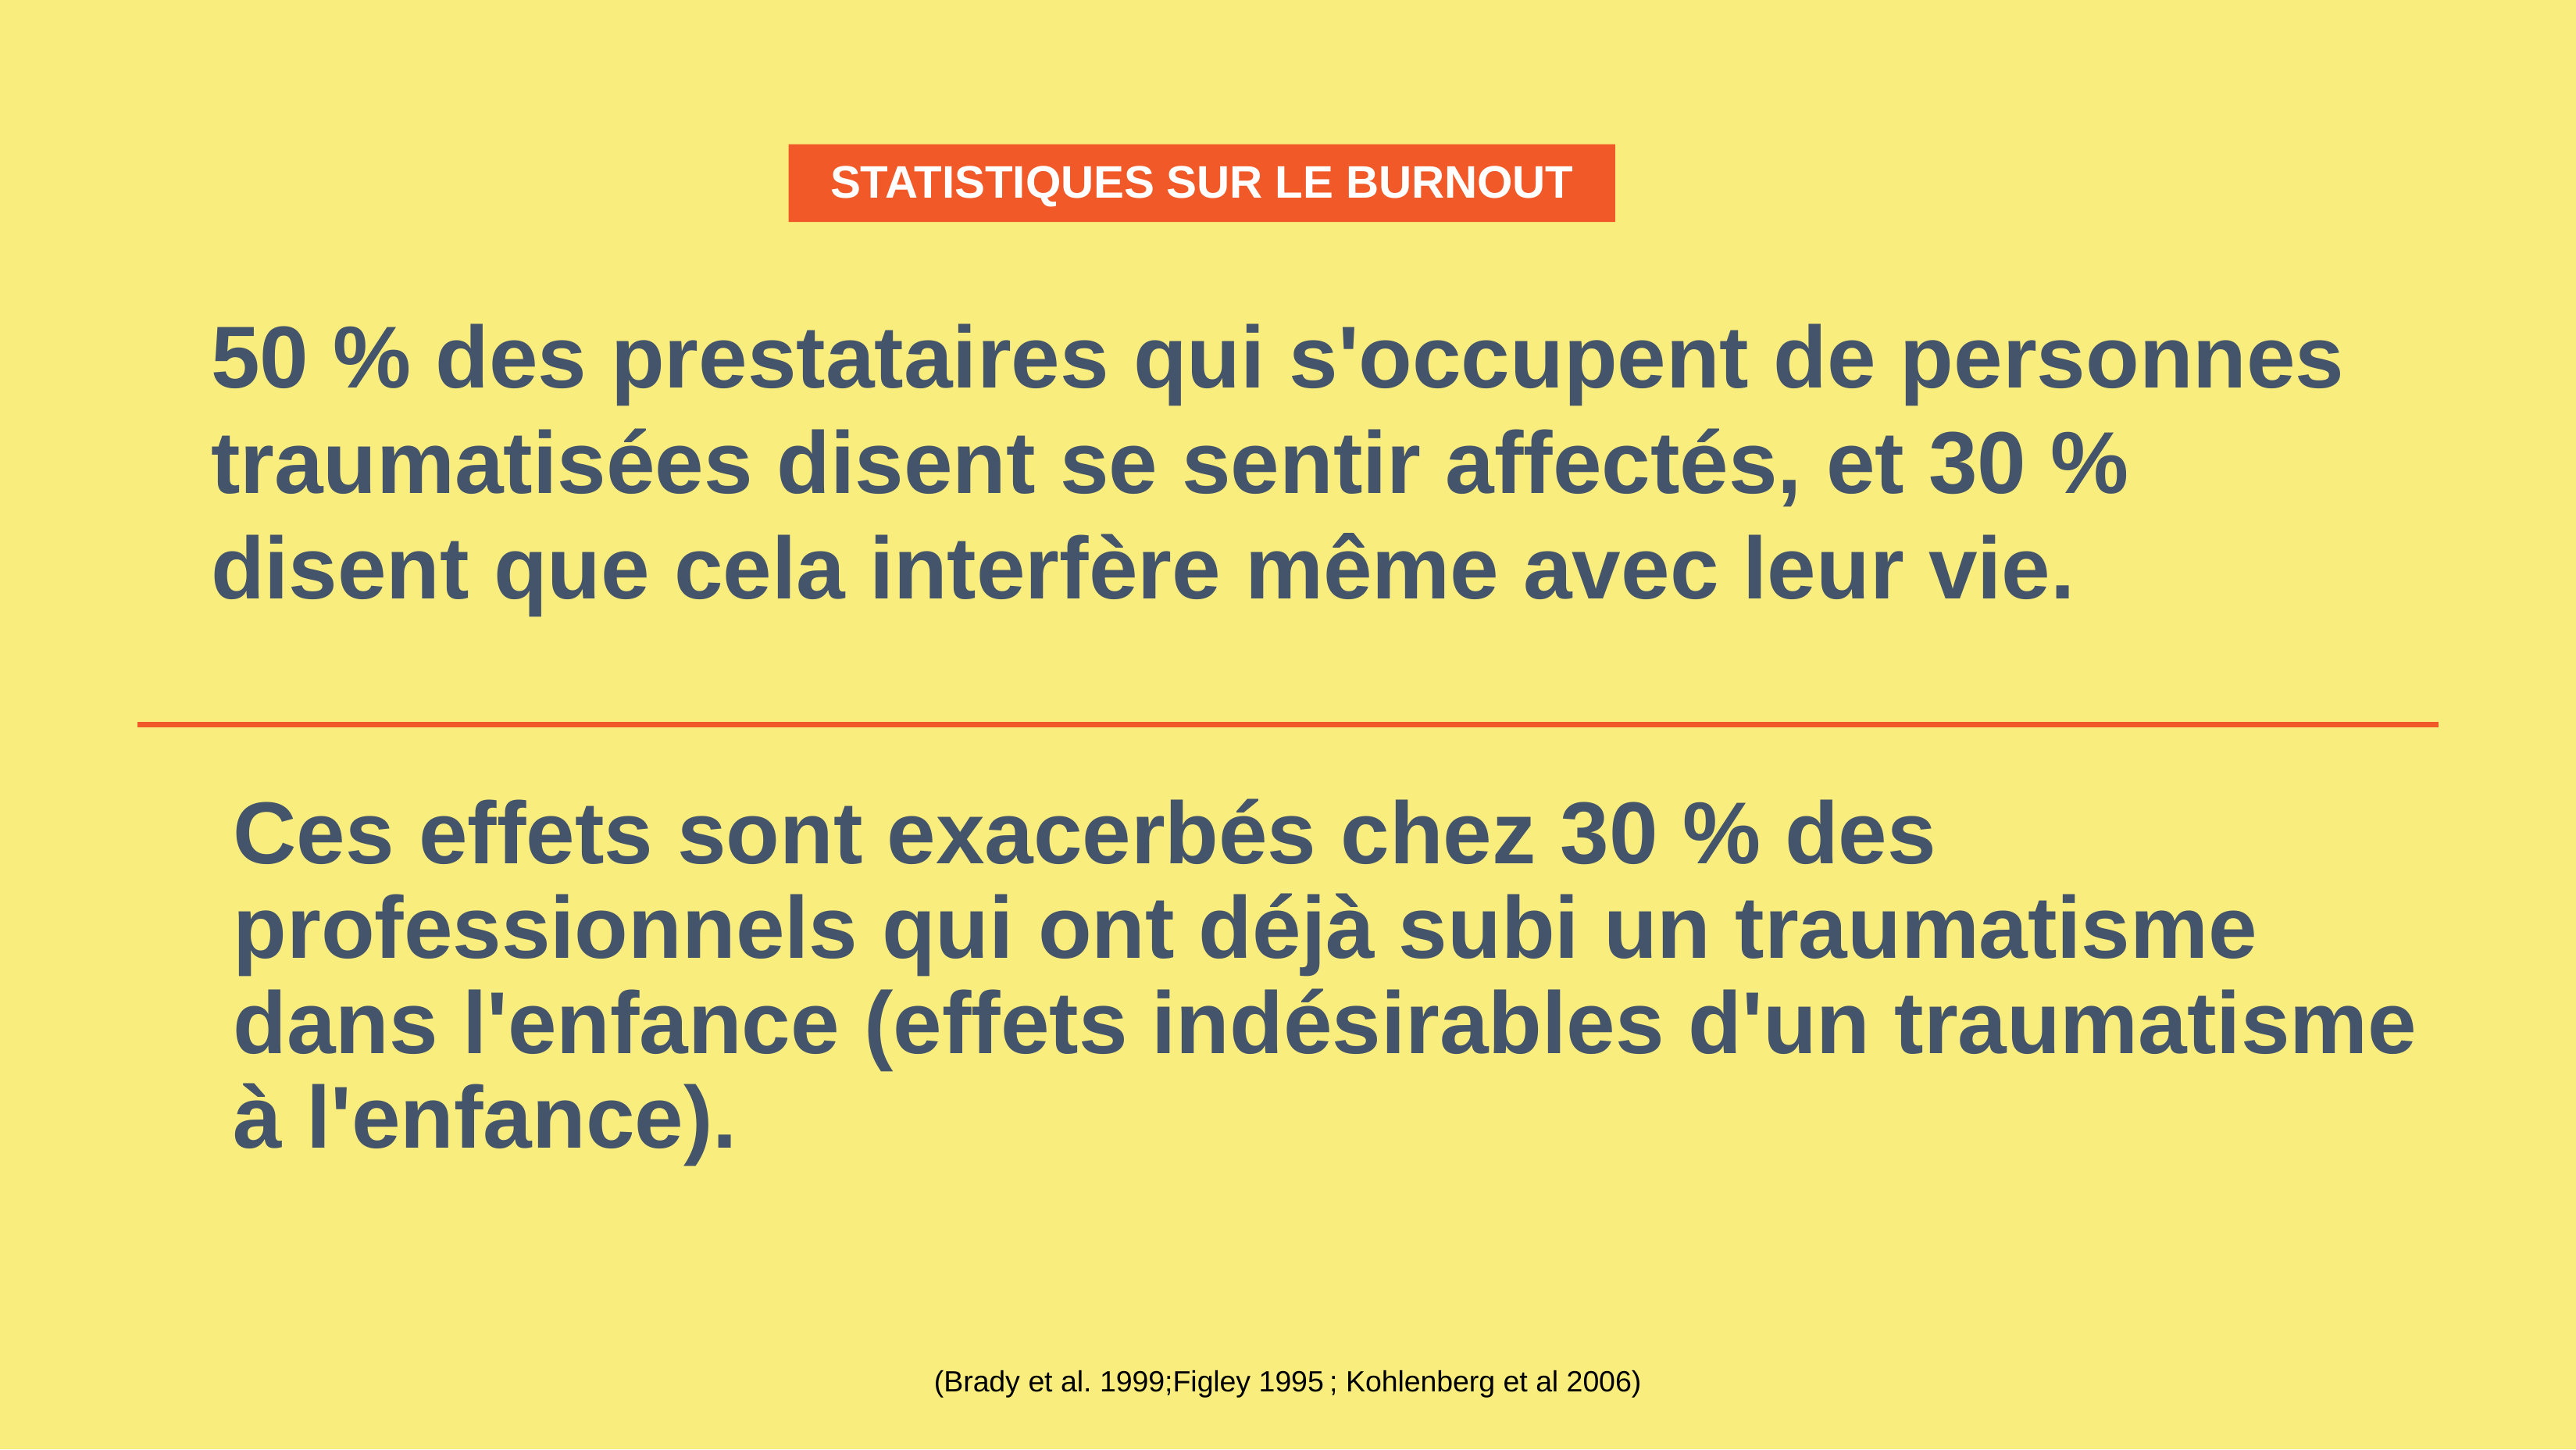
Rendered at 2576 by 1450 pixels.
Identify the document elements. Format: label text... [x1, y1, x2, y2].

list Ces effets sont exacerbés chez 30 % des professionnels qui ont déjà subi un traumatisme dans l'enfance (effets indésirables d'un traumatisme à l'enfance). [199, 777, 2439, 1203]
title STATISTIQUES SUR LE BURNOUT [788, 144, 1615, 223]
text_box 50 % des prestataires qui s'occupent de personnes traumatisées disent se sentir affectés, et 30 % disent que cela interfère même avec leur vie. [199, 294, 2373, 622]
text_box (Brady et al. 1999;Figley 1995 ; Kohlenberg et al 2006) [747, 1352, 1829, 1413]
